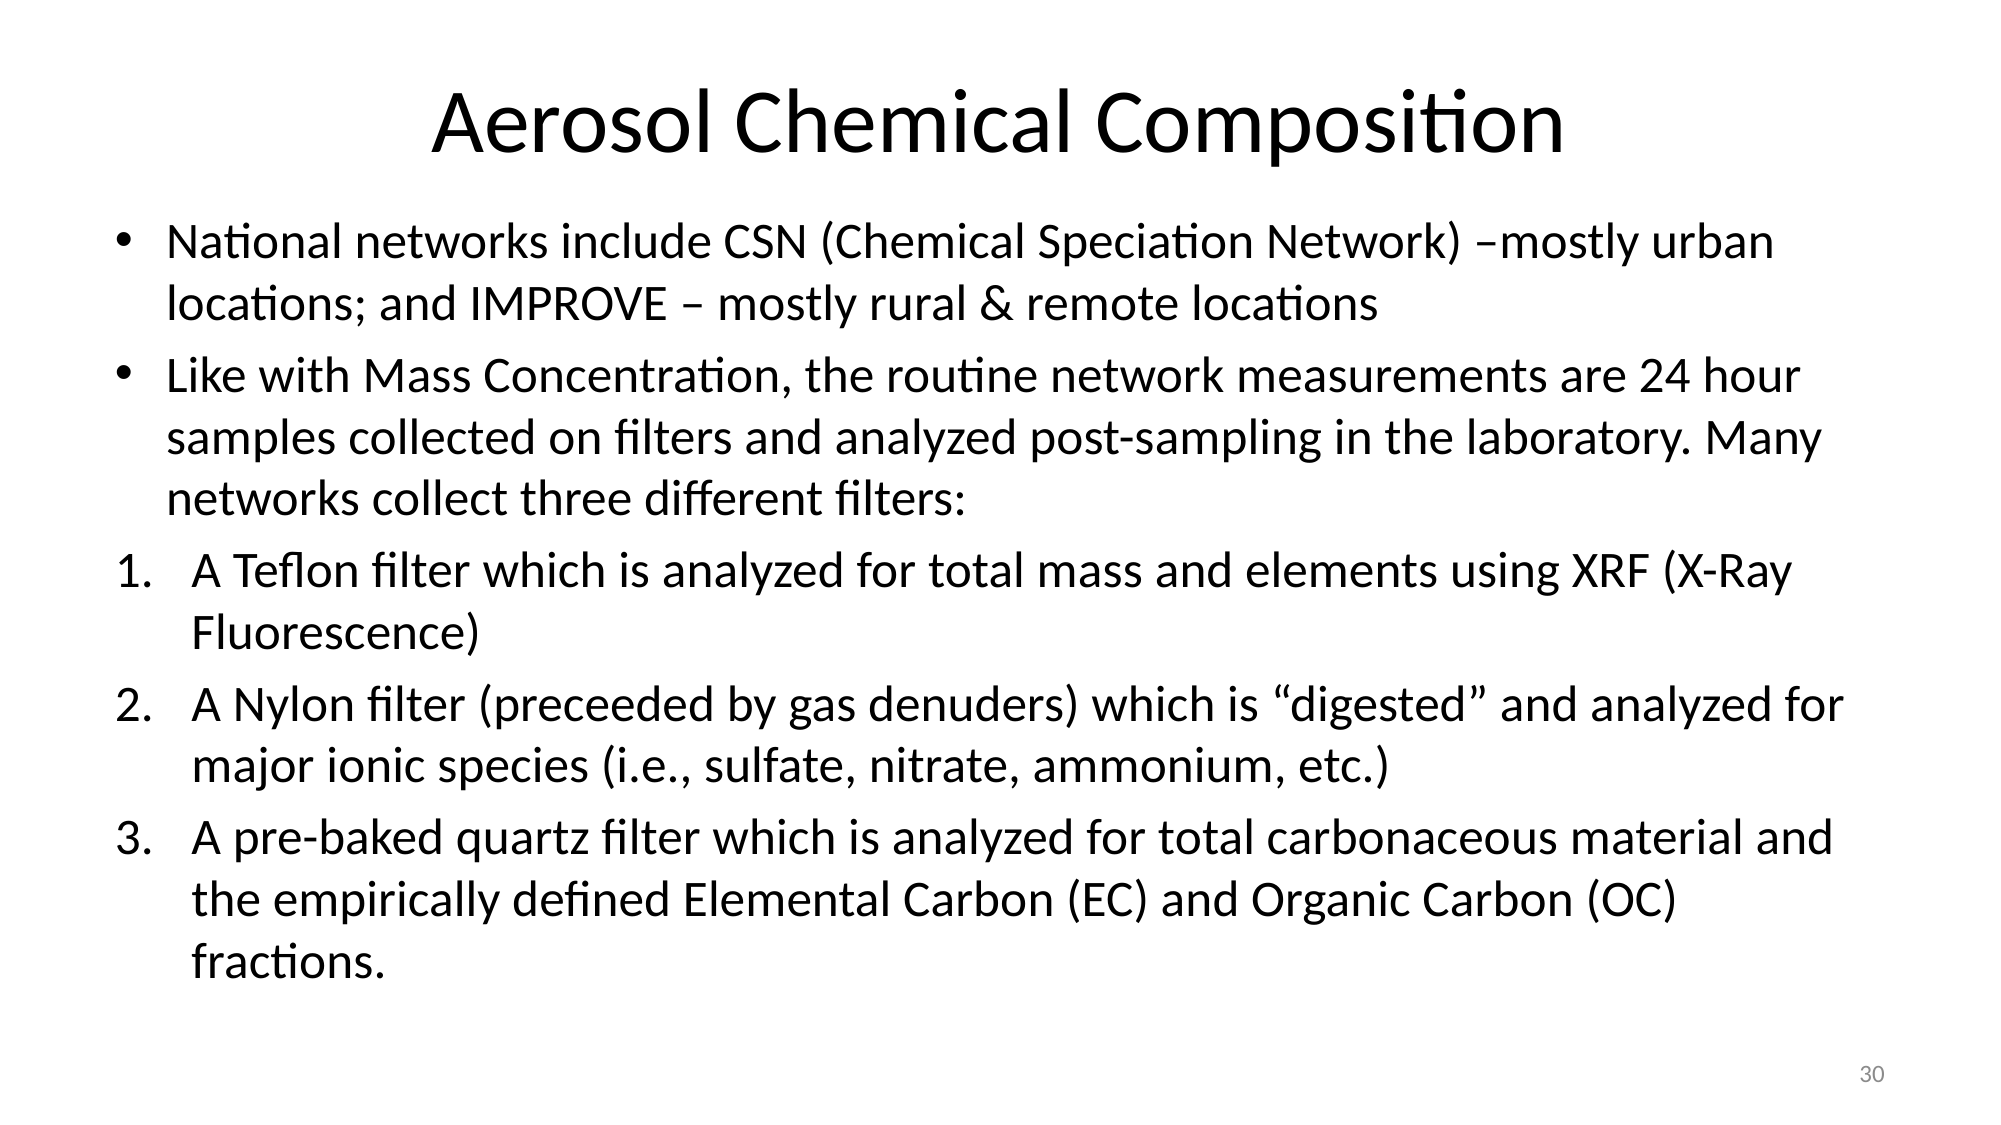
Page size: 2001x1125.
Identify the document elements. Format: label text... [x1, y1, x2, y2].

list National networks include CSN (Chemical Speciation Network) –mostly urban locations; and IMPROVE – mostly rural & remote locations Like with Mass Concentration, the routine network measurements are 24 hour samples collected on filters and analyzed post-sampling in the laboratory. Many networks collect three different filters: A Teflon filter which is analyzed for total mass and elements using XRF (X-Ray Fluorescence) A Nylon filter (preceeded by gas denuders) which is “digested” and analyzed for major ionic species (i.e., sulfate, nitrate, ammonium, etc.) A pre-baked quartz filter which is analyzed for total carbonaceous material and the empirically defined Elemental Carbon (EC) and Organic Carbon (OC) fractions. [99, 200, 1900, 1005]
title Aerosol Chemical Composition [99, 45, 1900, 188]
slide_number 30 [1433, 1042, 1900, 1103]
